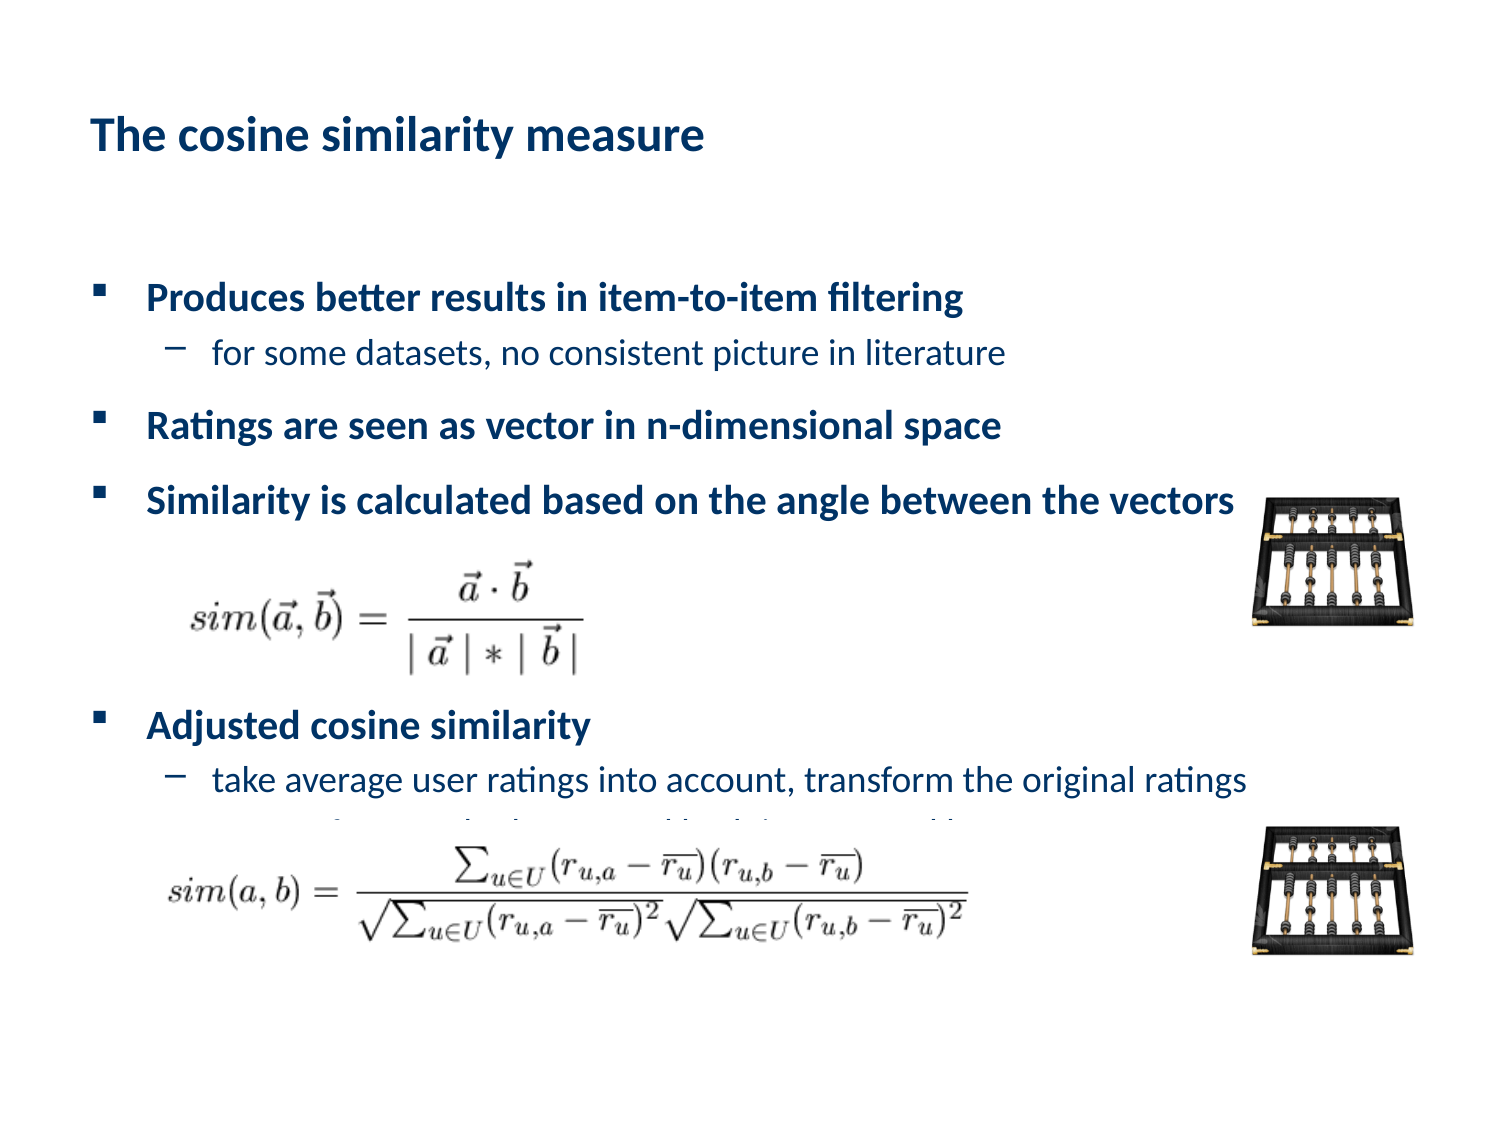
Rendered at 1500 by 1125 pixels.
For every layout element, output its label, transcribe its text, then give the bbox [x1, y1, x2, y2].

picture [152, 820, 995, 963]
picture [1250, 480, 1415, 645]
title The cosine similarity measure [74, 37, 1426, 226]
list Produces better results in item-to-item filtering for some datasets, no consistent picture in literature Ratings are seen as vector in n-dimensional space Similarity is calculated based on the angle between the vectors Adjusted cosine similarity take average user ratings into account, transform the original ratings U: set of users who have rated both items a and b [74, 262, 1426, 1006]
picture [152, 550, 611, 692]
picture [1250, 809, 1415, 974]
